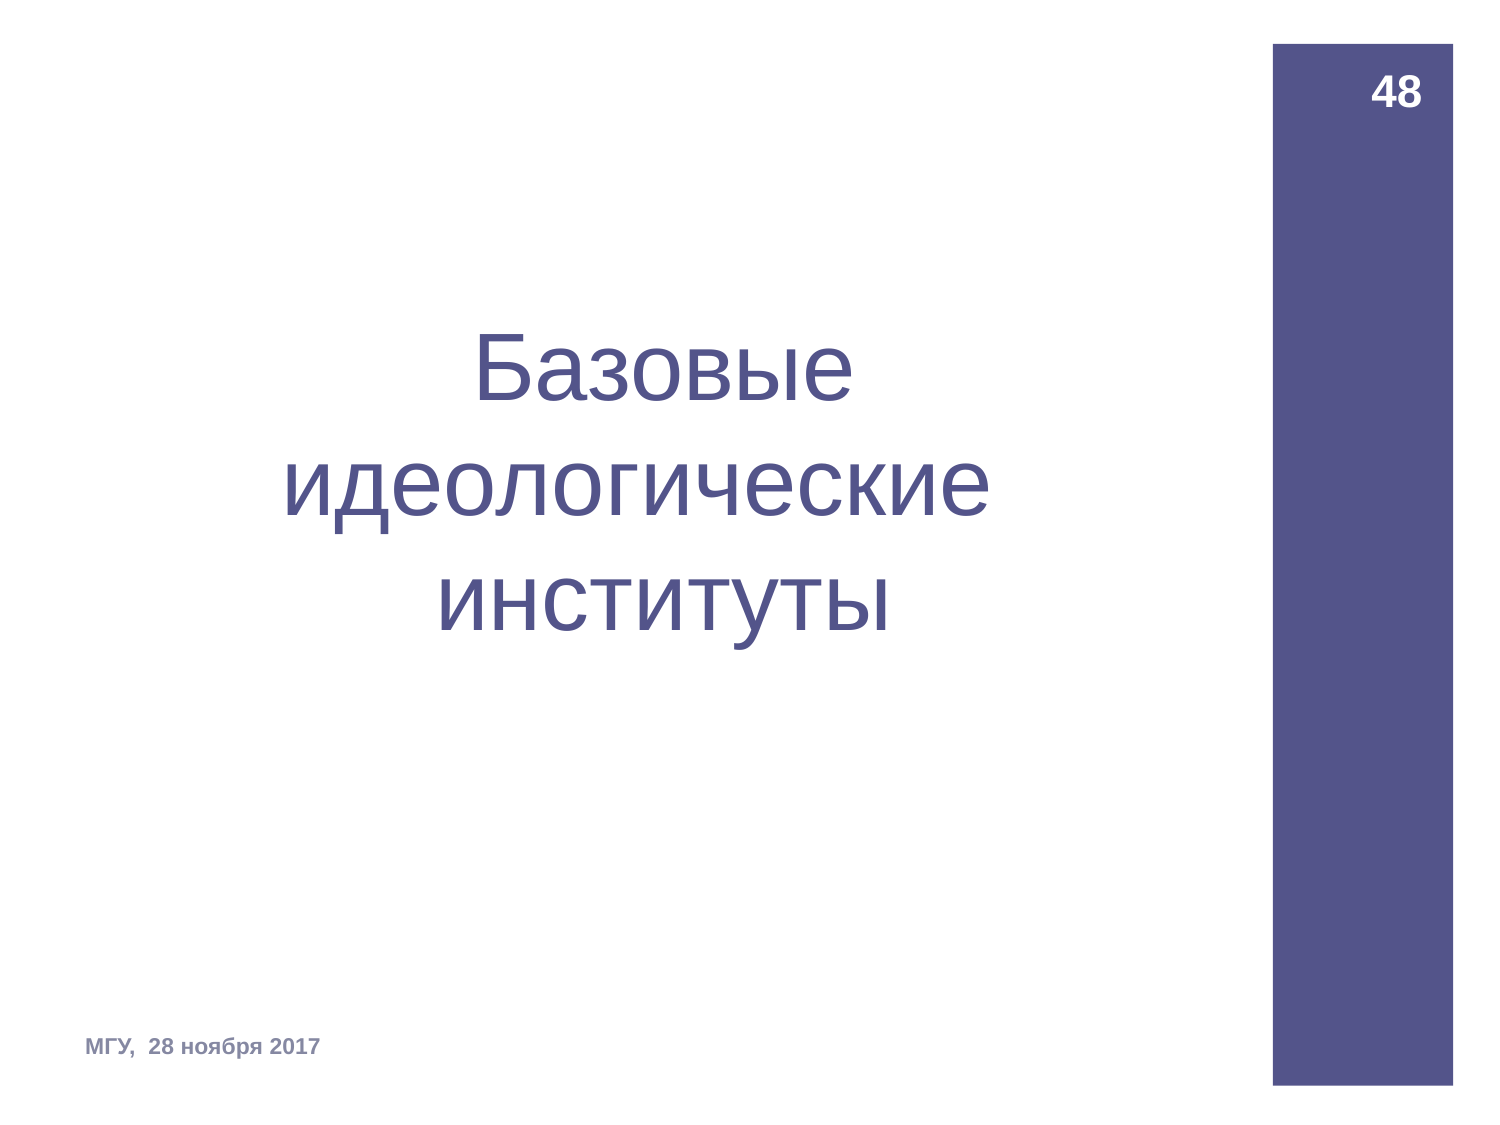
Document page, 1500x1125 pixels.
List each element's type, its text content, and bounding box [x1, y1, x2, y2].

footer МГУ, 28 ноября 2017 [70, 1008, 655, 1084]
title Базовые идеологические институты [118, 324, 1210, 657]
slide_number 48 [1354, 59, 1438, 120]
